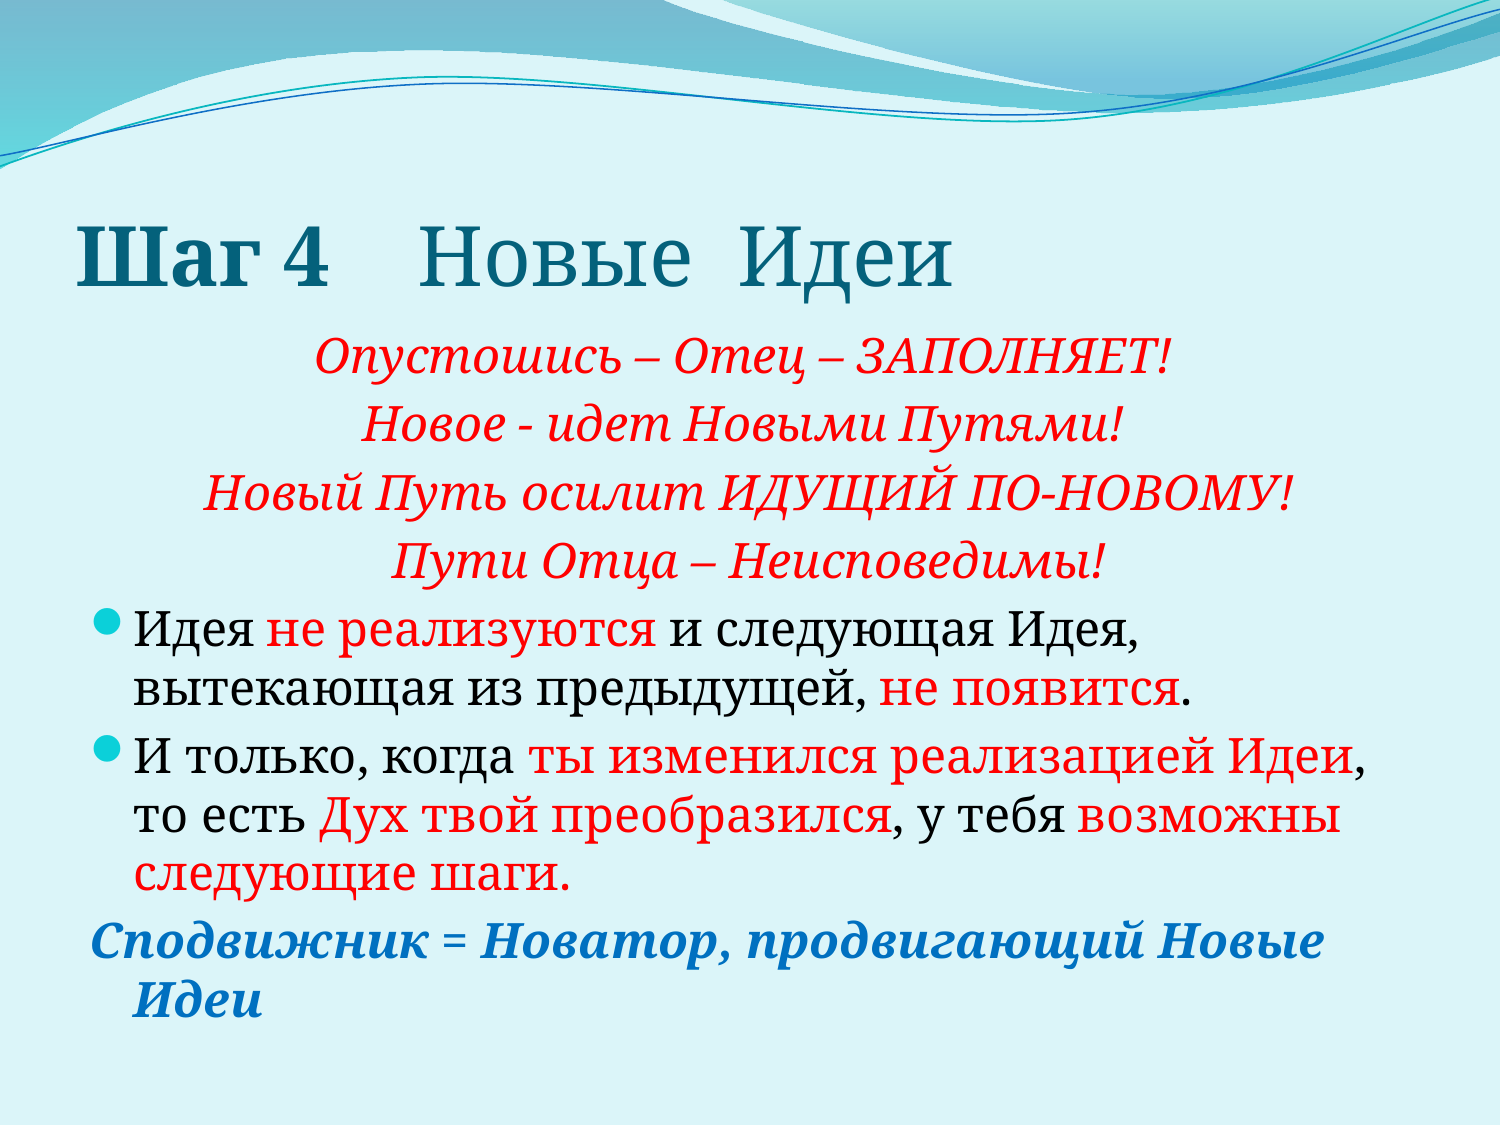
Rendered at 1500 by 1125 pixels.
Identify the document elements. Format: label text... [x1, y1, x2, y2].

list Опустошись – Отец – ЗАПОЛНЯЕТ! Новое - идет Новыми Путями! Новый Путь осилит ИДУЩИЙ ПО-НОВОМУ! Пути Отца – Неисповедимы! Идея не реализуются и следующая Идея, вытекающая из предыдущей, не появится. И только, когда ты изменился реализацией Идеи, то есть Дух твой преобразился, у тебя возможны следующие шаги. Сподвижник = Новатор, продвигающий Новые Идеи [75, 317, 1425, 1038]
title Шаг 4 Новые Идеи [75, 115, 1425, 303]
